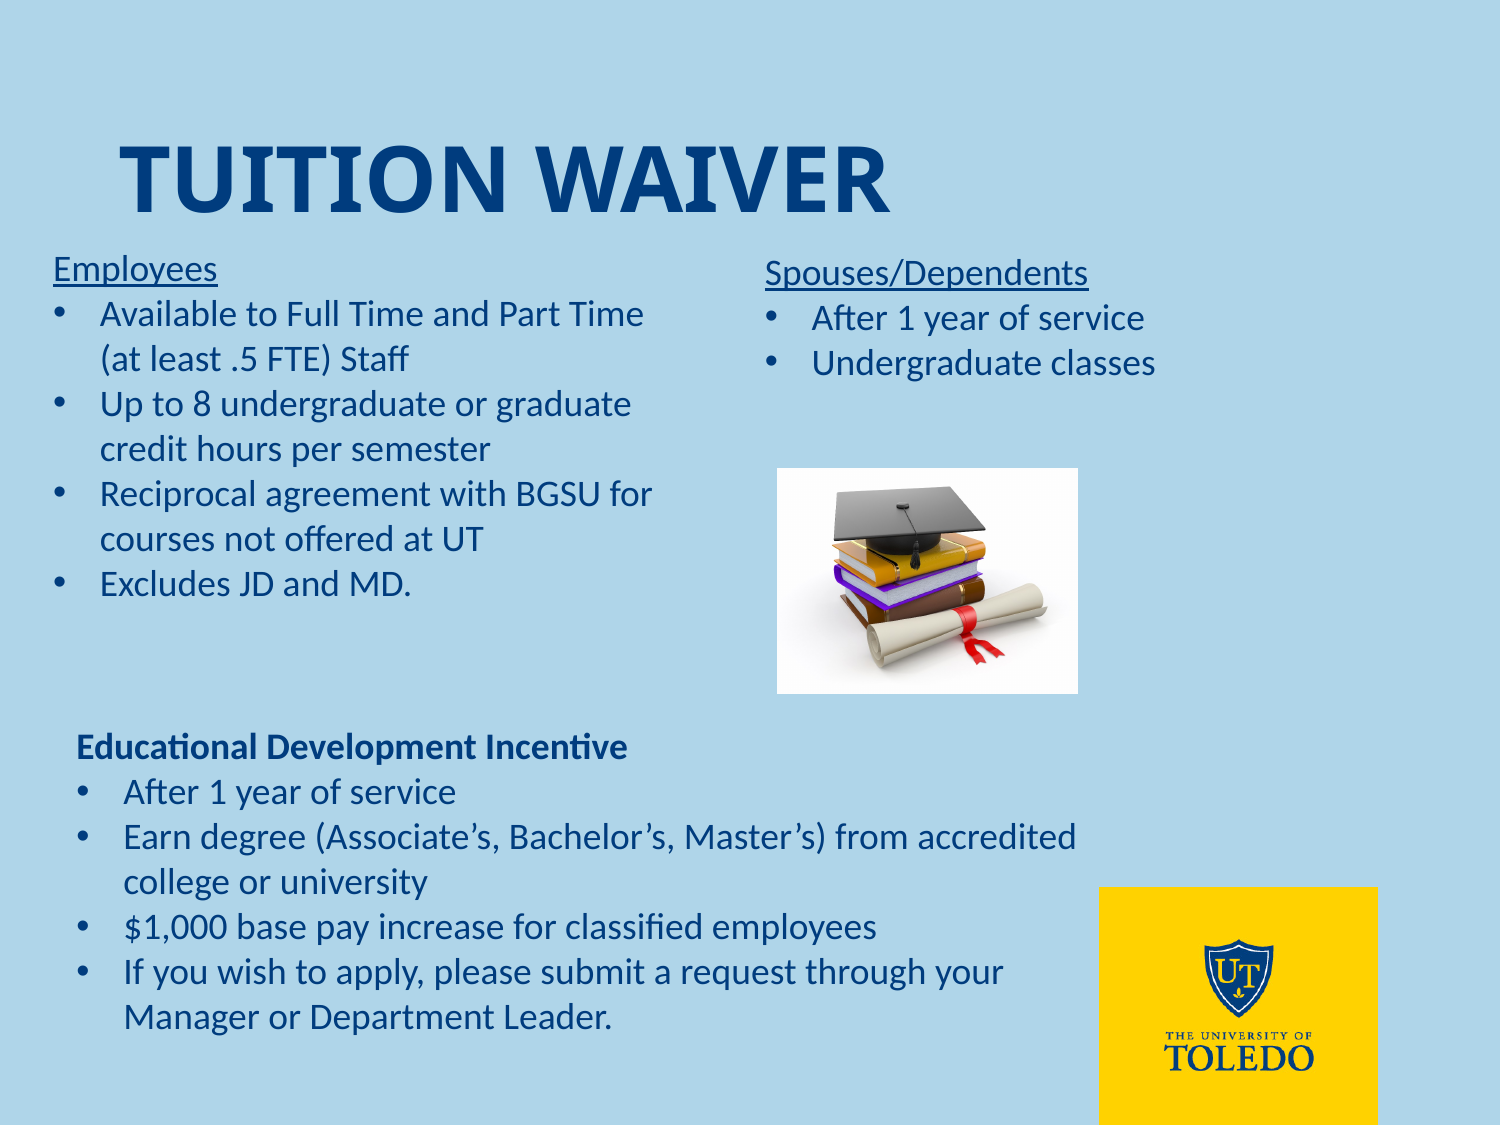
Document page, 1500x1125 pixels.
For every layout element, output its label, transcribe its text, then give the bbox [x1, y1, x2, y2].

text_box Spouses/Dependents After 1 year of service Undergraduate classes [749, 240, 1386, 616]
picture [777, 468, 1078, 694]
picture [1099, 958, 1378, 1125]
text_box Educational Development Incentive After 1 year of service Earn degree (Associate’s, Bachelor’s, Master’s) from accredited college or university $1,000 base pay increase for classified employees If you wish to apply, please submit a request through your Manager or Department Leader. [61, 715, 1162, 1085]
title TUITION WAIVER [103, 94, 1397, 240]
text_box [674, 476, 1473, 958]
text_box Employees Available to Full Time and Part Time (at least .5 FTE) Staff Up to 8 undergraduate or graduate credit hours per semester Reciprocal agreement with BGSU for courses not offered at UT Excludes JD and MD. [38, 236, 674, 792]
